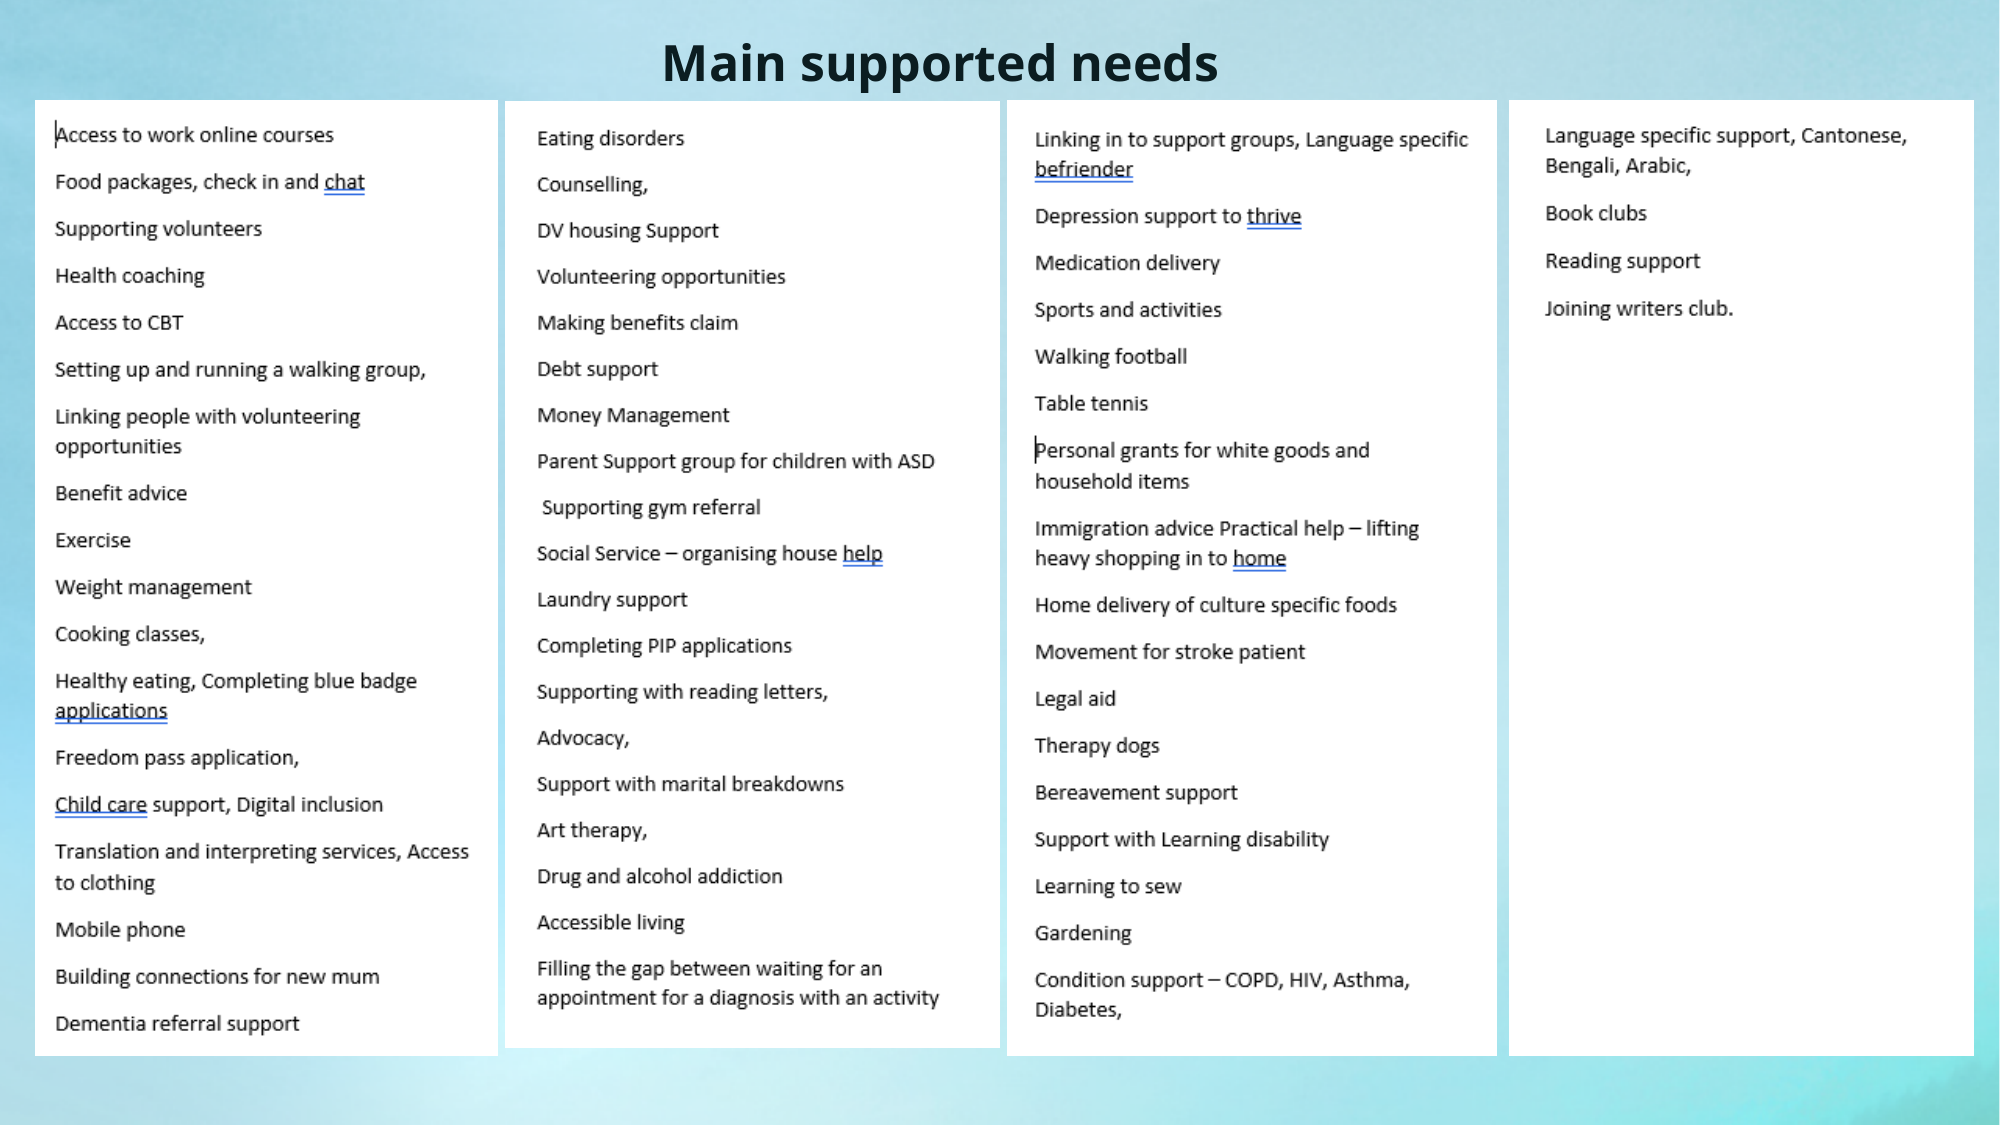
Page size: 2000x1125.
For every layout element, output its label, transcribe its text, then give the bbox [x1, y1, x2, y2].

text_box Main supported needs [432, 30, 1449, 100]
picture [0, 0, 2000, 1125]
